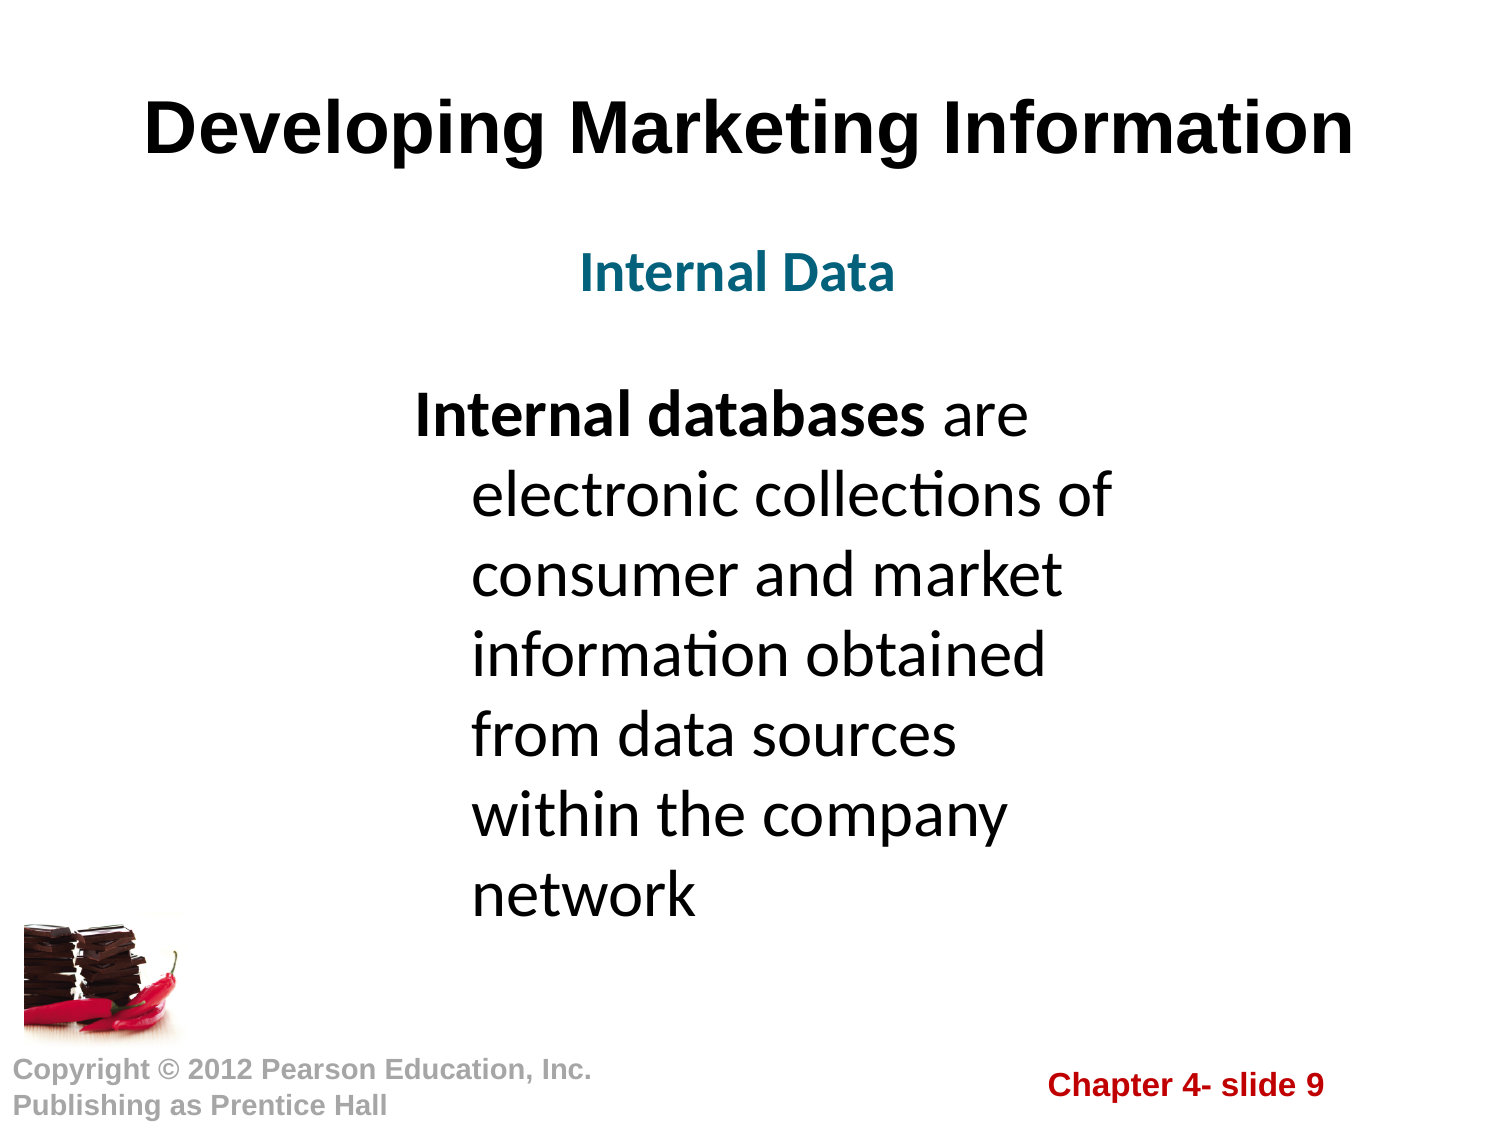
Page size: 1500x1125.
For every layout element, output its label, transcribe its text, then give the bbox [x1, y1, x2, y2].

title Developing Marketing Information [112, 37, 1388, 226]
list Internal Data [149, 237, 1326, 301]
picture [24, 912, 191, 1050]
list Internal databases are electronic collections of consumer and market information obtained from data sources within the company network [399, 362, 1138, 1038]
